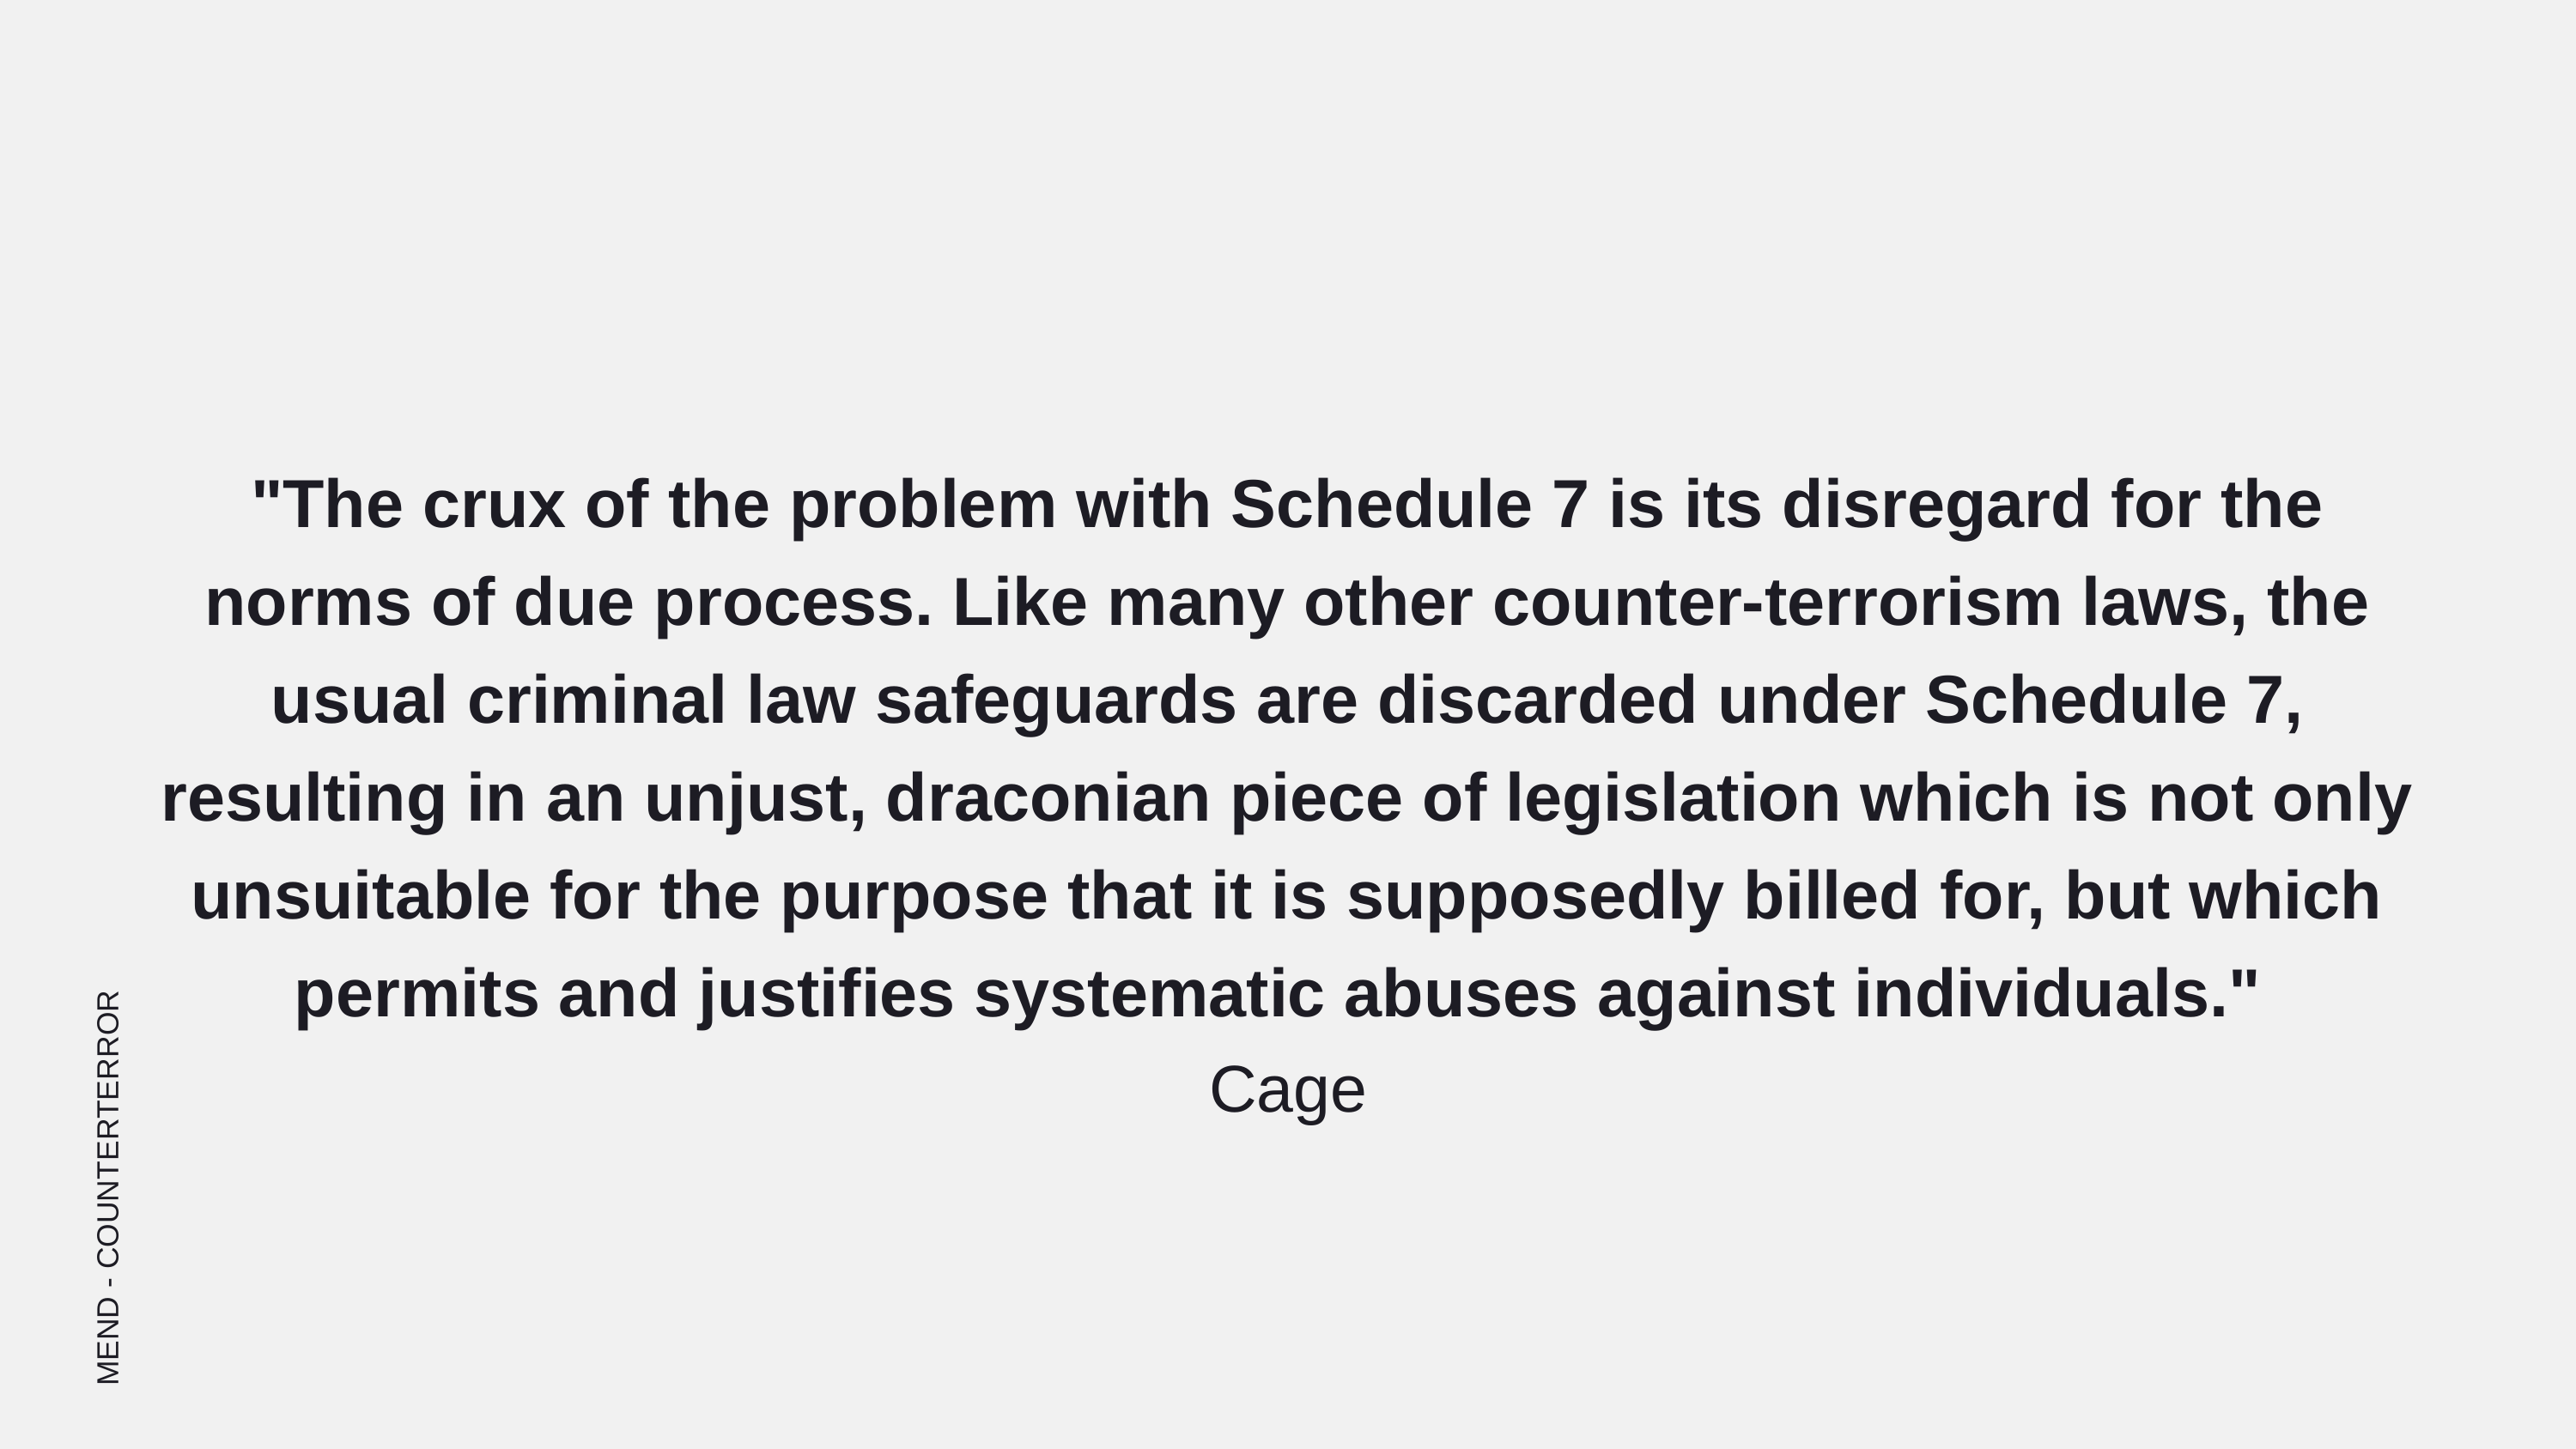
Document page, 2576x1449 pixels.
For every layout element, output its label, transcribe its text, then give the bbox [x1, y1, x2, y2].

text_box MEND - COUNTERTERROR [81, 885, 125, 1386]
text_box "The crux of the problem with Schedule 7 is its disregard for the norms of due process. Like many other counter-terrorism laws, the usual criminal law safeguards are discarded under Schedule 7, resulting in an unjust, draconian piece of legislation which is not only unsuitable for the purpose that it is supposedly billed for, but which permits and justifies systematic abuses against individuals." Cage [144, 443, 2432, 1126]
